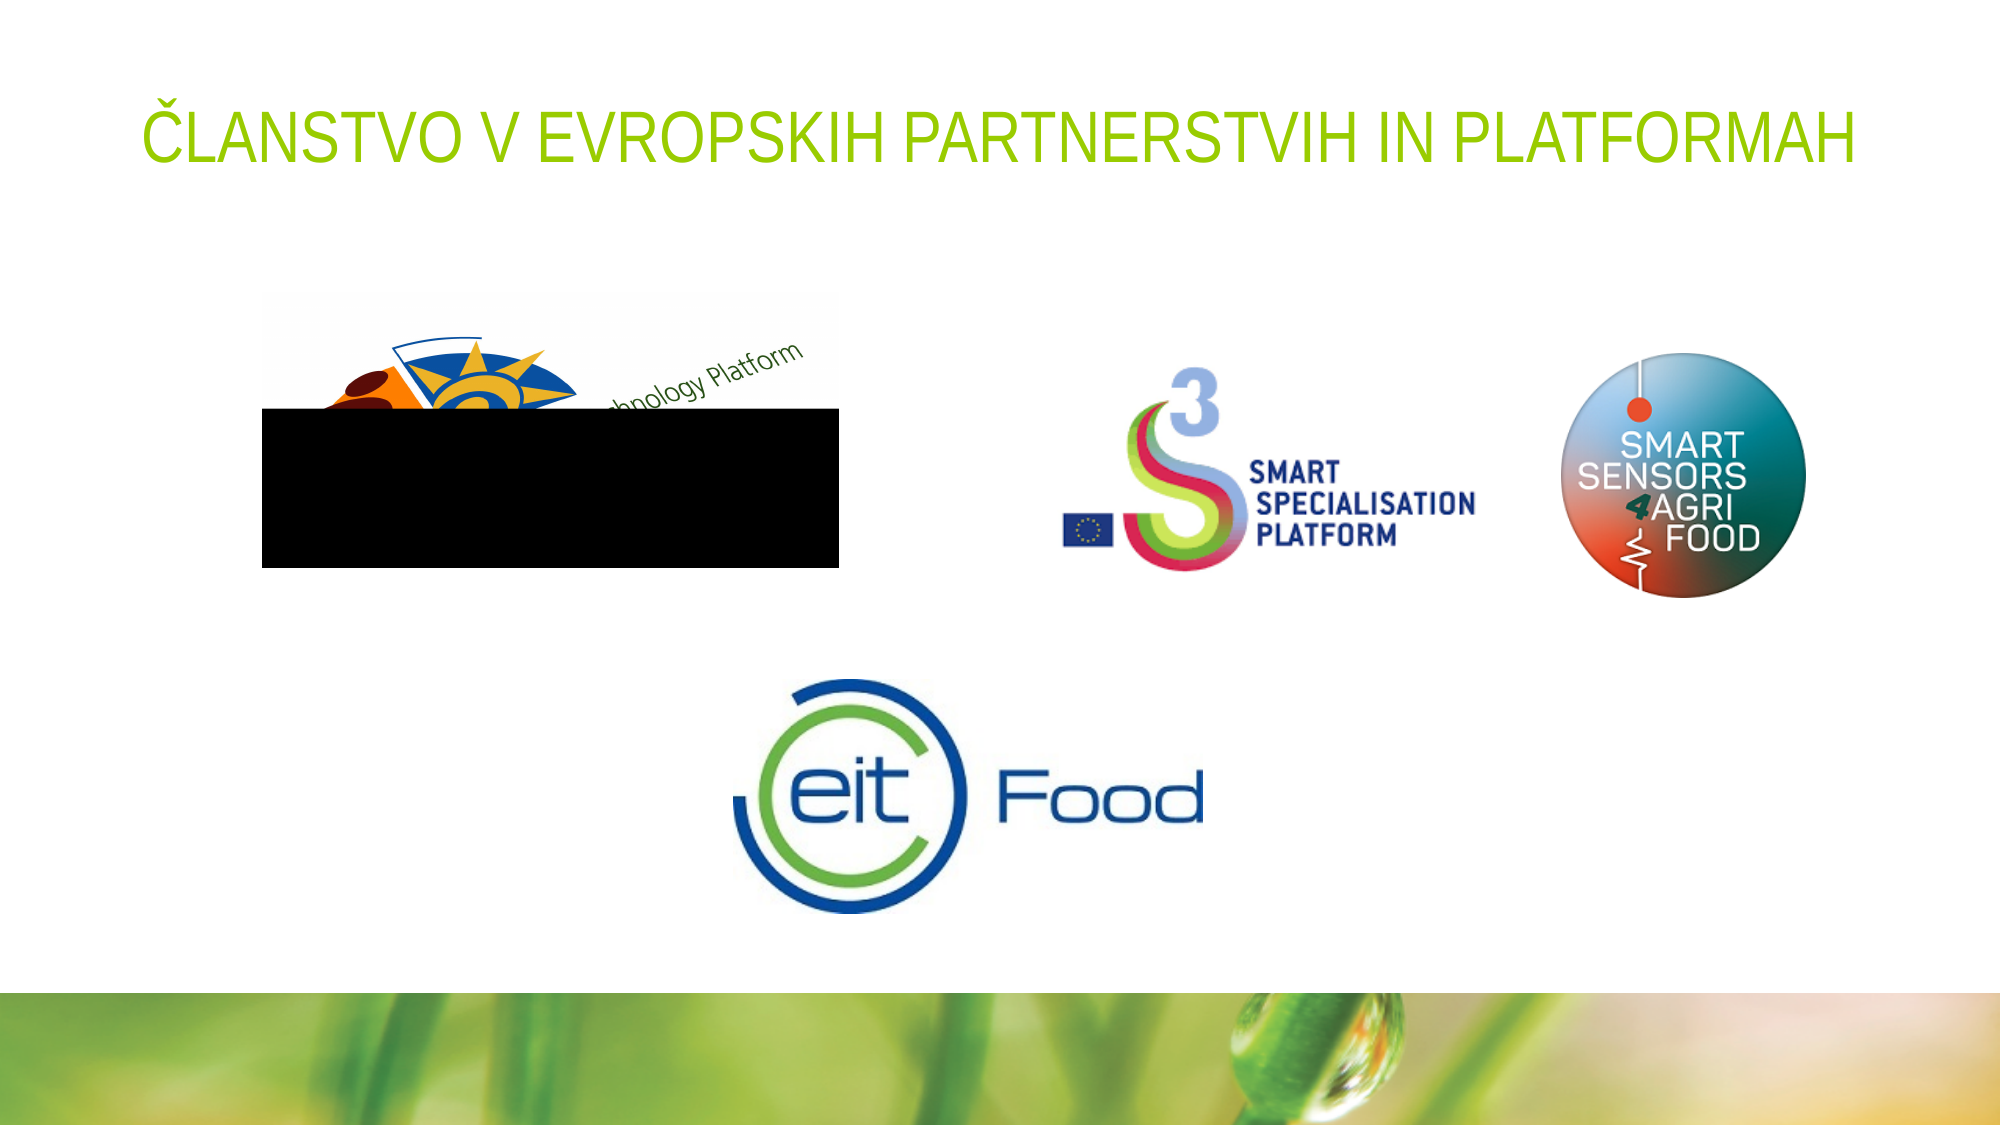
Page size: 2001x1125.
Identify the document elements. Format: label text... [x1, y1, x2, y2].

picture [1028, 341, 1510, 598]
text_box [262, 292, 839, 568]
picture [1561, 353, 1806, 598]
text_box ČLANSTVO V EVROPSKIH PARTNERSTVIH IN PLATFORMAH [0, 39, 2000, 228]
picture [733, 679, 1203, 914]
picture [0, 993, 2000, 1125]
